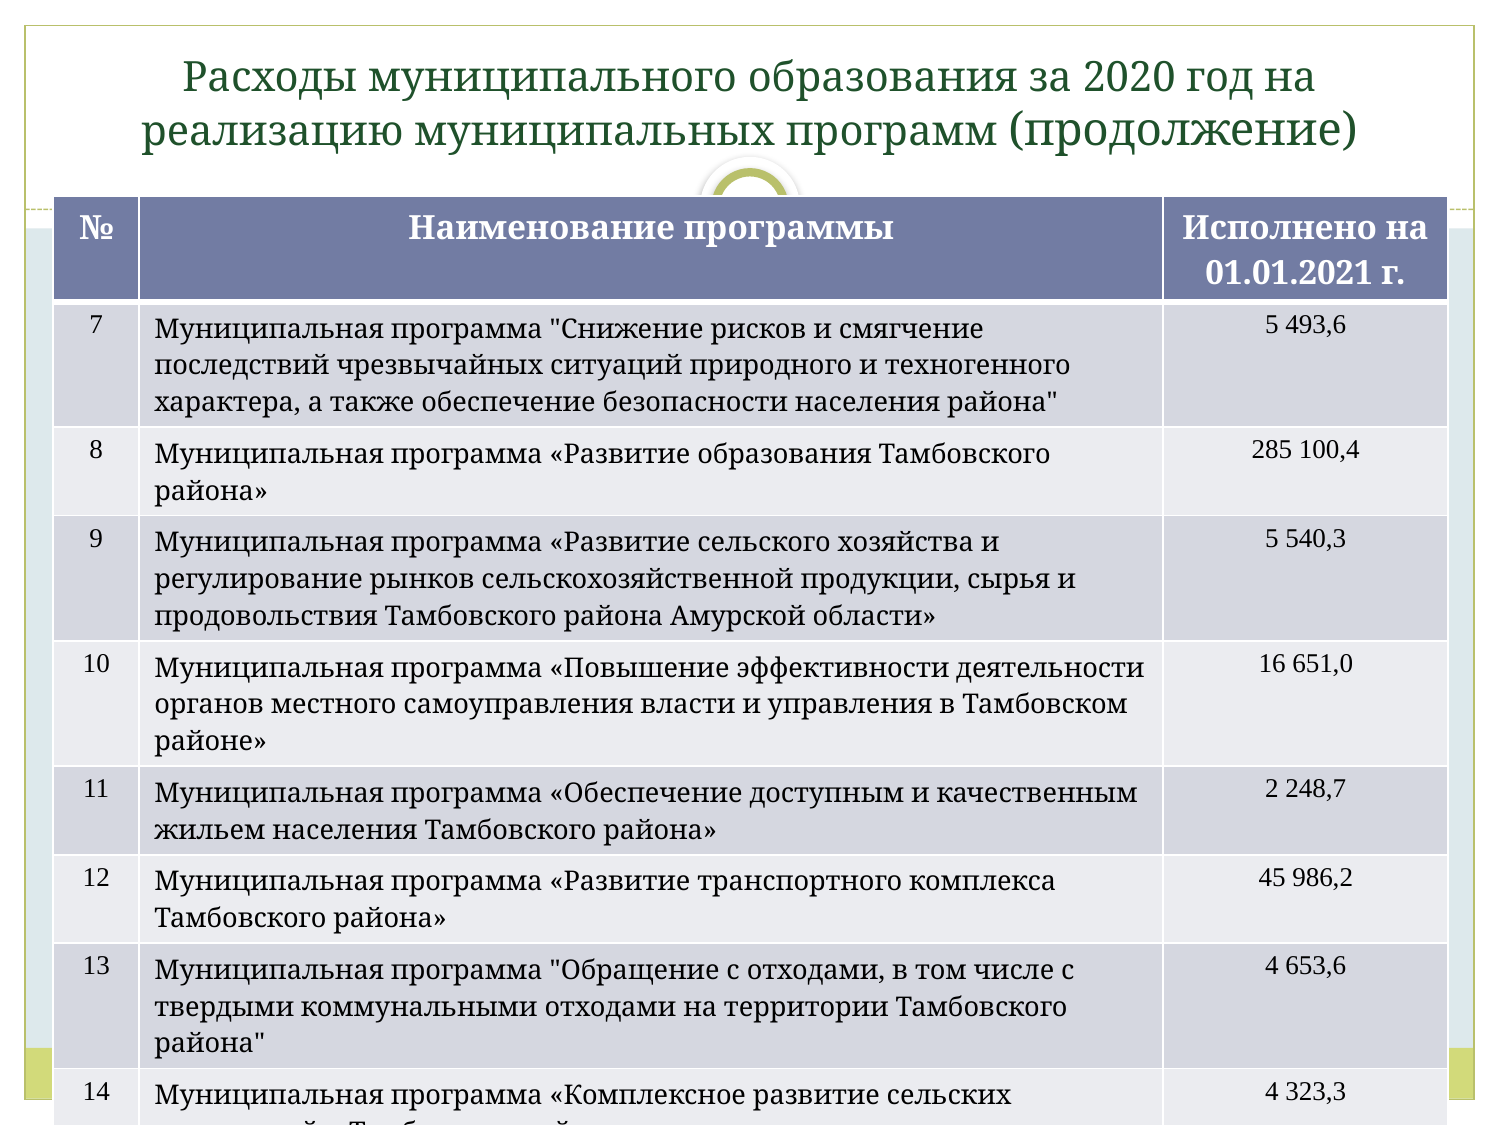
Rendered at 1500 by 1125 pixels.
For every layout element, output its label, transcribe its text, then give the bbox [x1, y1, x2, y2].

title Расходы муниципального образования за 2020 год на реализацию муниципальных программ (продолжение) [49, 37, 1450, 162]
table_cell 11 [54, 767, 138, 854]
table_cell Муниципальная программа «Обеспечение доступным и качественным жильем населения Тамбовского района» [140, 767, 1162, 854]
table_cell 2 248,7 [1164, 767, 1447, 854]
table_header Наименование программы [140, 197, 1162, 299]
table_cell 8 [54, 428, 138, 515]
table_cell Муниципальная программа «Развитие транспортного комплекса Тамбовского района» [140, 856, 1162, 942]
table_cell Муниципальная программа «Развитие образования Тамбовского района» [140, 428, 1162, 515]
table_cell Муниципальная программа «Развитие сельского хозяйства и регулирование рынков сельскохозяйственной продукции, сырья и продовольствия Тамбовского района Амурской области» [140, 516, 1162, 640]
table_header Исполнено на 01.01.2021 г. [1164, 197, 1447, 299]
table_cell 16 651,0 [1164, 642, 1447, 765]
table_cell 12 [54, 856, 138, 942]
table_cell 285 100,4 [1164, 428, 1447, 515]
table_cell 13 [54, 944, 138, 1068]
table_cell 9 [54, 516, 138, 640]
table_cell 4 323,3 [1164, 1069, 1447, 1125]
table_header № [54, 197, 138, 299]
table_cell 4 653,6 [1164, 944, 1447, 1068]
table_cell Муниципальная программа "Снижение рисков и смягчение последствий чрезвычайных ситуаций природного и техногенного характера, а также обеспечение безопасности населения района" [140, 305, 1162, 426]
table_cell 5 540,3 [1164, 516, 1447, 640]
table_cell Муниципальная программа «Повышение эффективности деятельности органов местного самоуправления власти и управления в Тамбовском районе» [140, 642, 1162, 765]
table_cell 5 493,6 [1164, 305, 1447, 426]
table_cell Муниципальная программа «Комплексное развитие сельских территорий в Тамбовском районе» [140, 1069, 1162, 1125]
table_cell Муниципальная программа "Обращение с отходами, в том числе с твердыми коммунальными отходами на территории Тамбовского района" [140, 944, 1162, 1068]
table_cell 45 986,2 [1164, 856, 1447, 942]
table_cell 10 [54, 642, 138, 765]
table_cell 14 [54, 1069, 138, 1125]
table_cell 7 [54, 305, 138, 426]
